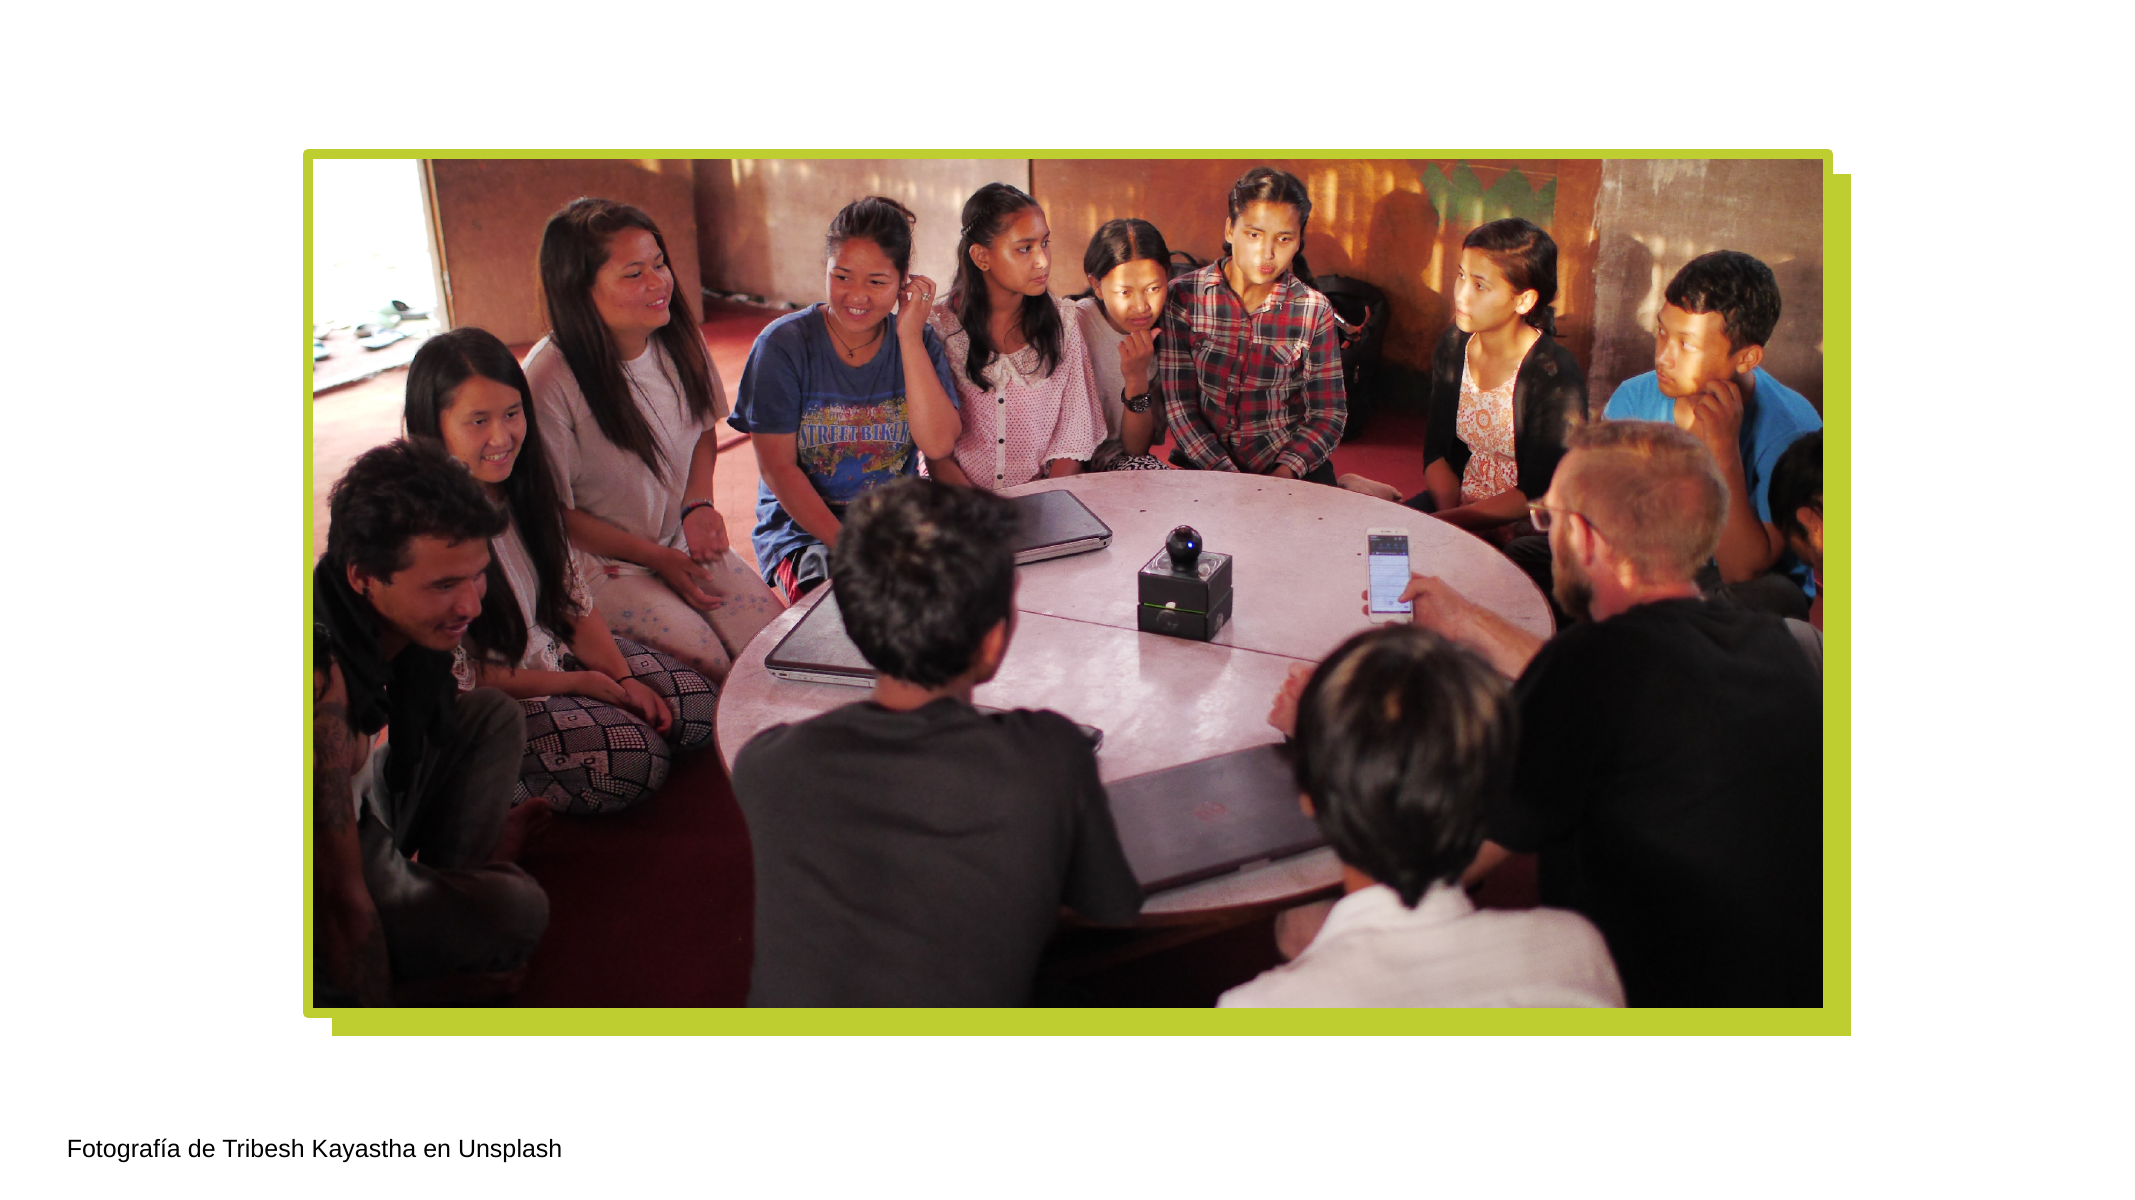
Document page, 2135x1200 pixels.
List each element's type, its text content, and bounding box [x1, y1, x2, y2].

text_box Fotografía de Tribesh Kayastha en Unsplash [50, 1124, 657, 1171]
text_box [332, 174, 1850, 1035]
picture [312, 158, 1824, 1009]
